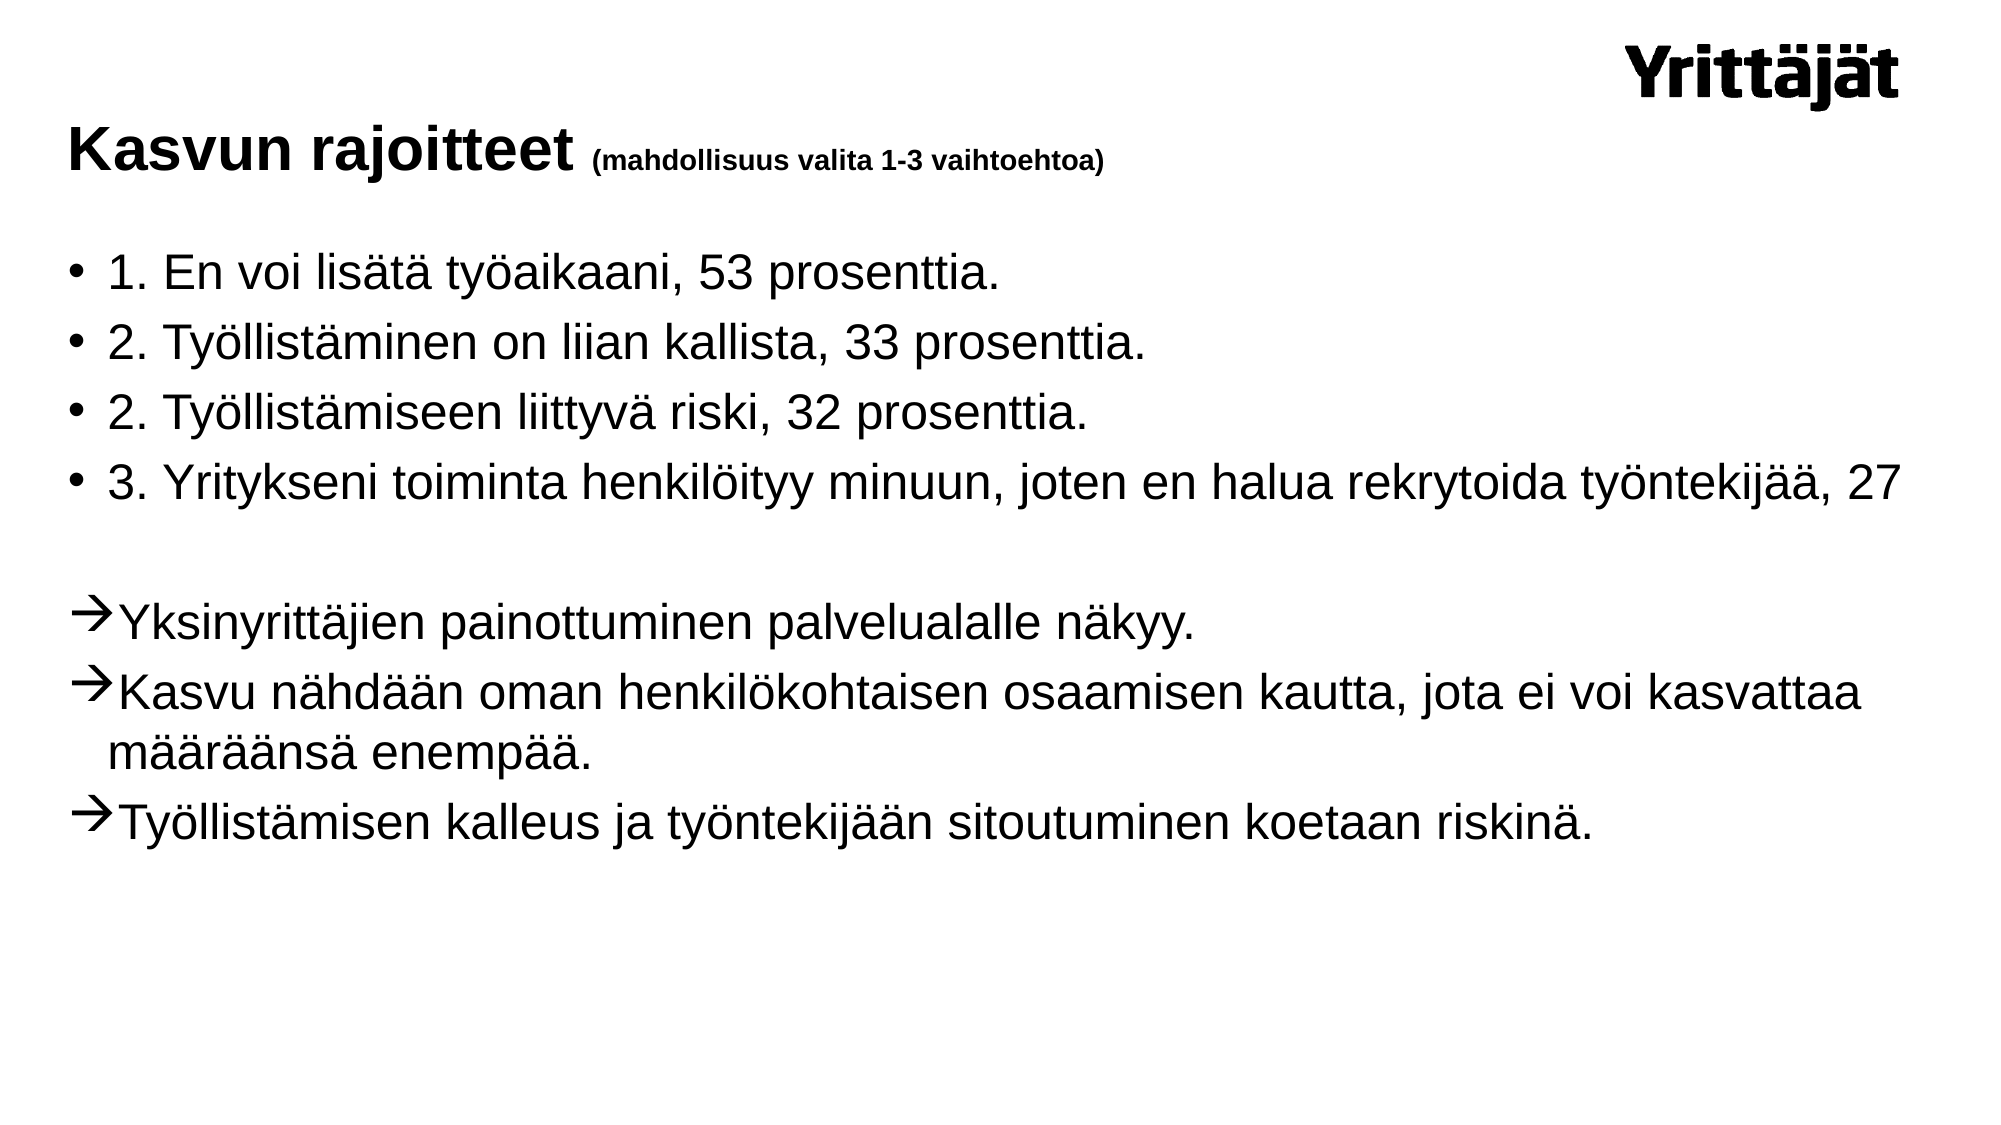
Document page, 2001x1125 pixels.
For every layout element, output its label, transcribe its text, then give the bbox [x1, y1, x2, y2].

list 1. En voi lisätä työaikaani, 53 prosenttia. 2. Työllistäminen on liian kallista, 33 prosenttia. 2. Työllistämiseen liittyvä riski, 32 prosenttia. 3. Yritykseni toiminta henkilöityy minuun, joten en halua rekrytoida työntekijää, 27 Yksinyrittäjien painottuminen palvelualalle näkyy. Kasvu nähdään oman henkilökohtaisen osaamisen kautta, jota ei voi kasvattaa määräänsä enempää. Työllistämisen kalleus ja työntekijään sitoutuminen koetaan riskinä. [67, 232, 1914, 1000]
title Kasvun rajoitteet (mahdollisuus valita 1-3 vaihtoehtoa) [67, 0, 1568, 184]
picture [1568, 2, 1951, 153]
